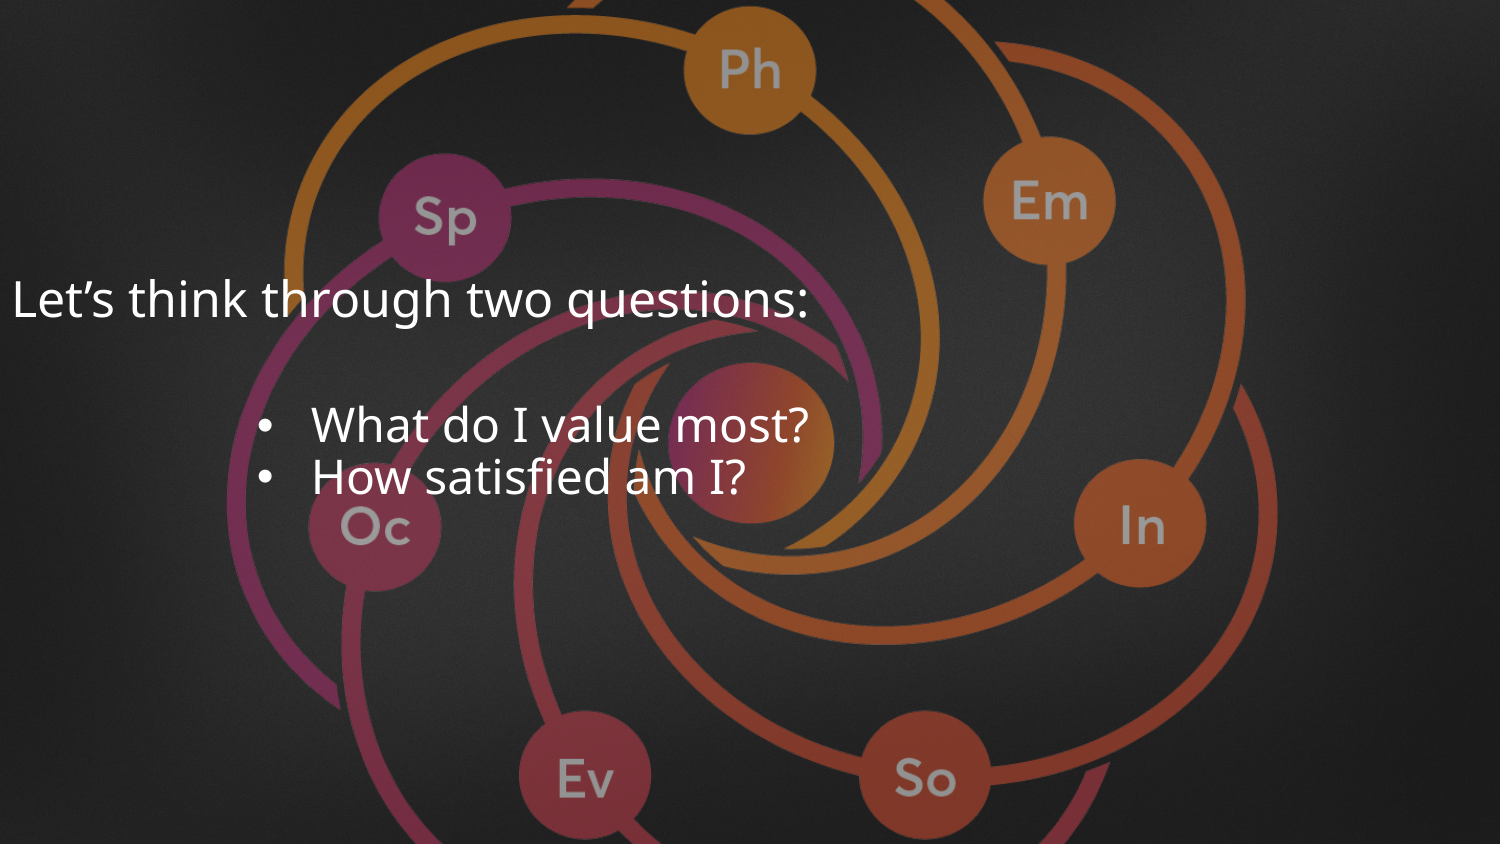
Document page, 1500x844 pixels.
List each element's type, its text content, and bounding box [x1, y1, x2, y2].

picture [0, 0, 1500, 844]
title Let’s think through two questions: [0, 218, 226, 334]
